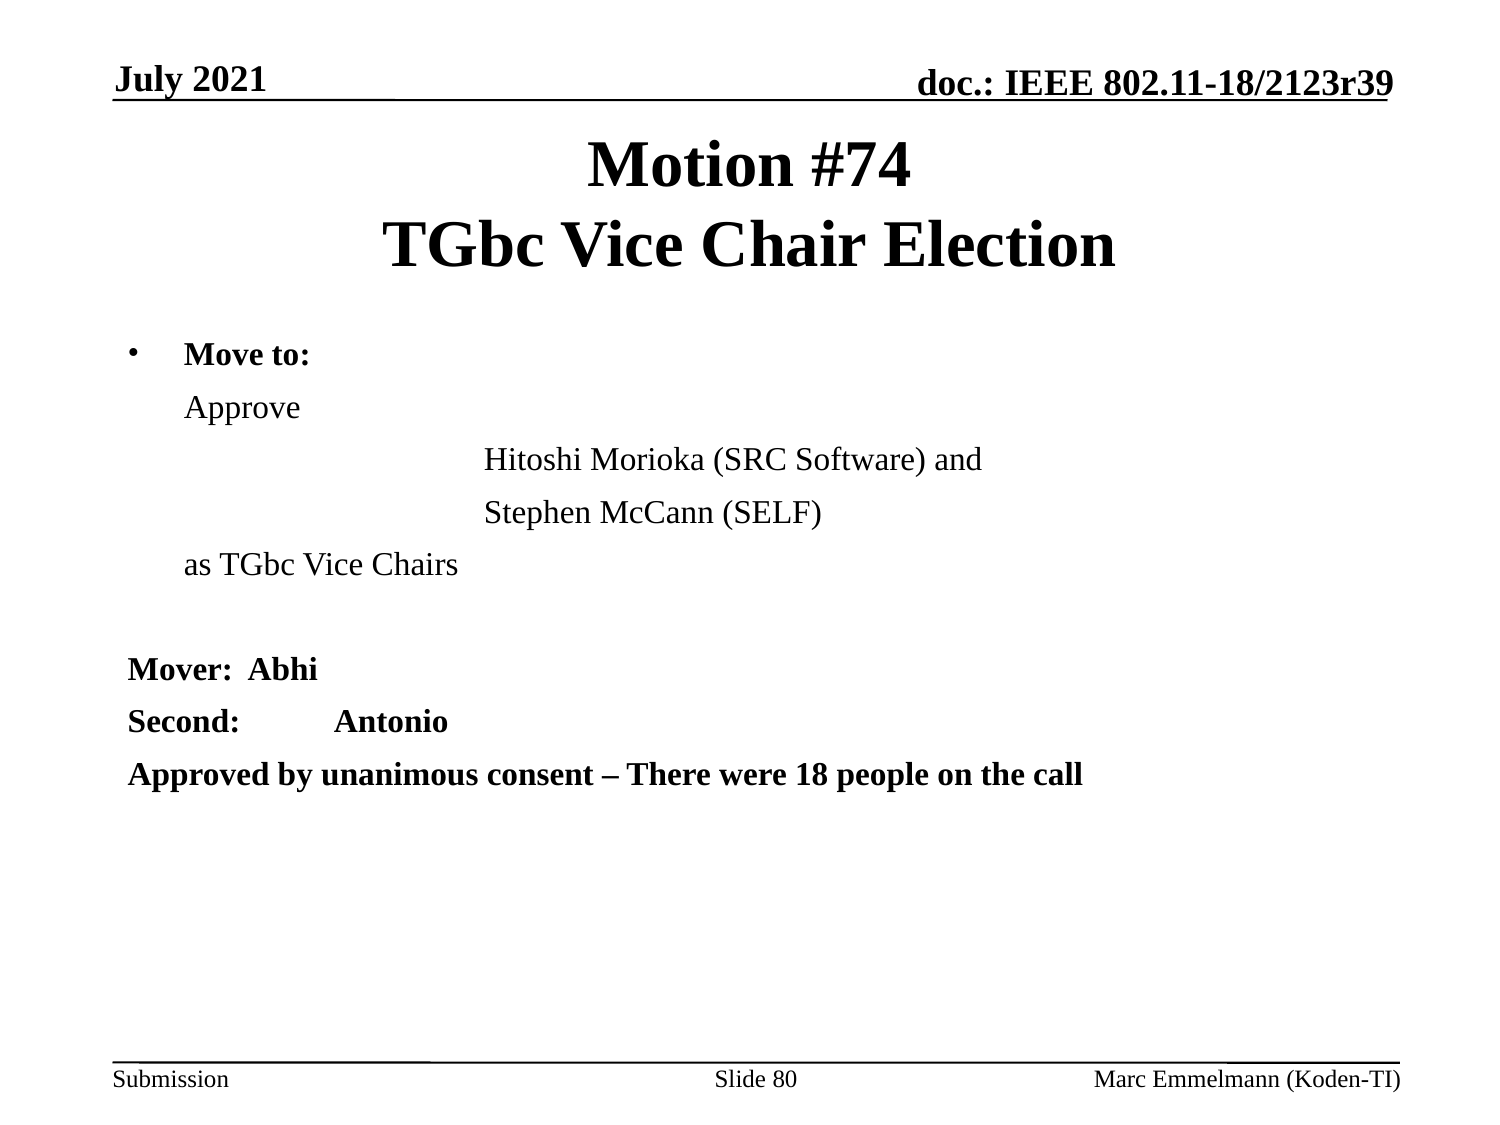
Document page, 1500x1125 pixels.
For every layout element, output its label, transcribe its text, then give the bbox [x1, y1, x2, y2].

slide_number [114, 54, 423, 100]
list Move to: Approve Hitoshi Morioka (SRC Software) and Stephen McCann (SELF) as TGbc Vice Chairs Mover: Abhi Second: Antonio Approved by unanimous consent – There were 18 people on the call [112, 324, 1388, 1000]
title Motion #74 TGbc Vice Chair Election [112, 112, 1388, 288]
slide_number Slide 80 [712, 1061, 800, 1123]
footer Marc Emmelmann (Koden-TI) [878, 1061, 1402, 1093]
